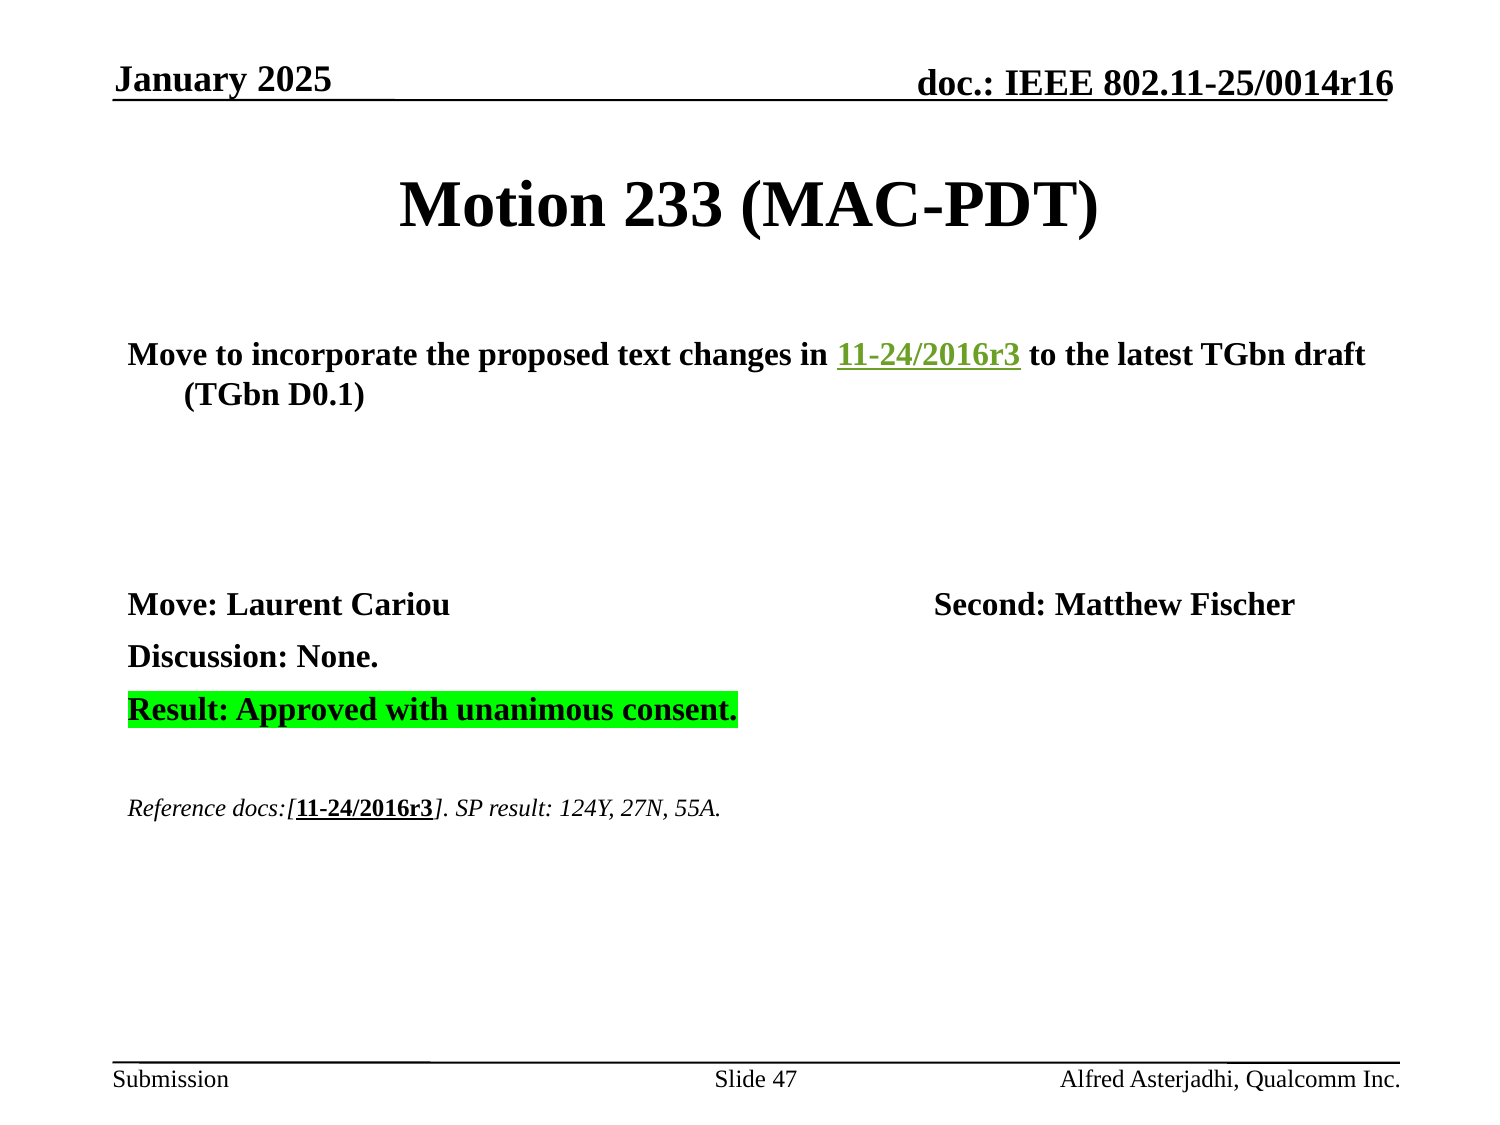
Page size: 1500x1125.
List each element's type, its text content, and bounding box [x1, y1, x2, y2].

title Motion 233 (MAC-PDT) [112, 112, 1388, 288]
footer Alfred Asterjadhi, Qualcomm Inc. [878, 1061, 1402, 1093]
slide_number Slide 47 [712, 1061, 800, 1123]
list Move to incorporate the proposed text changes in 11-24/2016r3 to the latest TGbn draft (TGbn D0.1) Move: Laurent Cariou Second: Matthew Fischer Discussion: None. Result: Approved with unanimous consent. Reference docs:[11-24/2016r3]. SP result: 124Y, 27N, 55A. [112, 324, 1388, 1000]
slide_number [114, 54, 423, 100]
